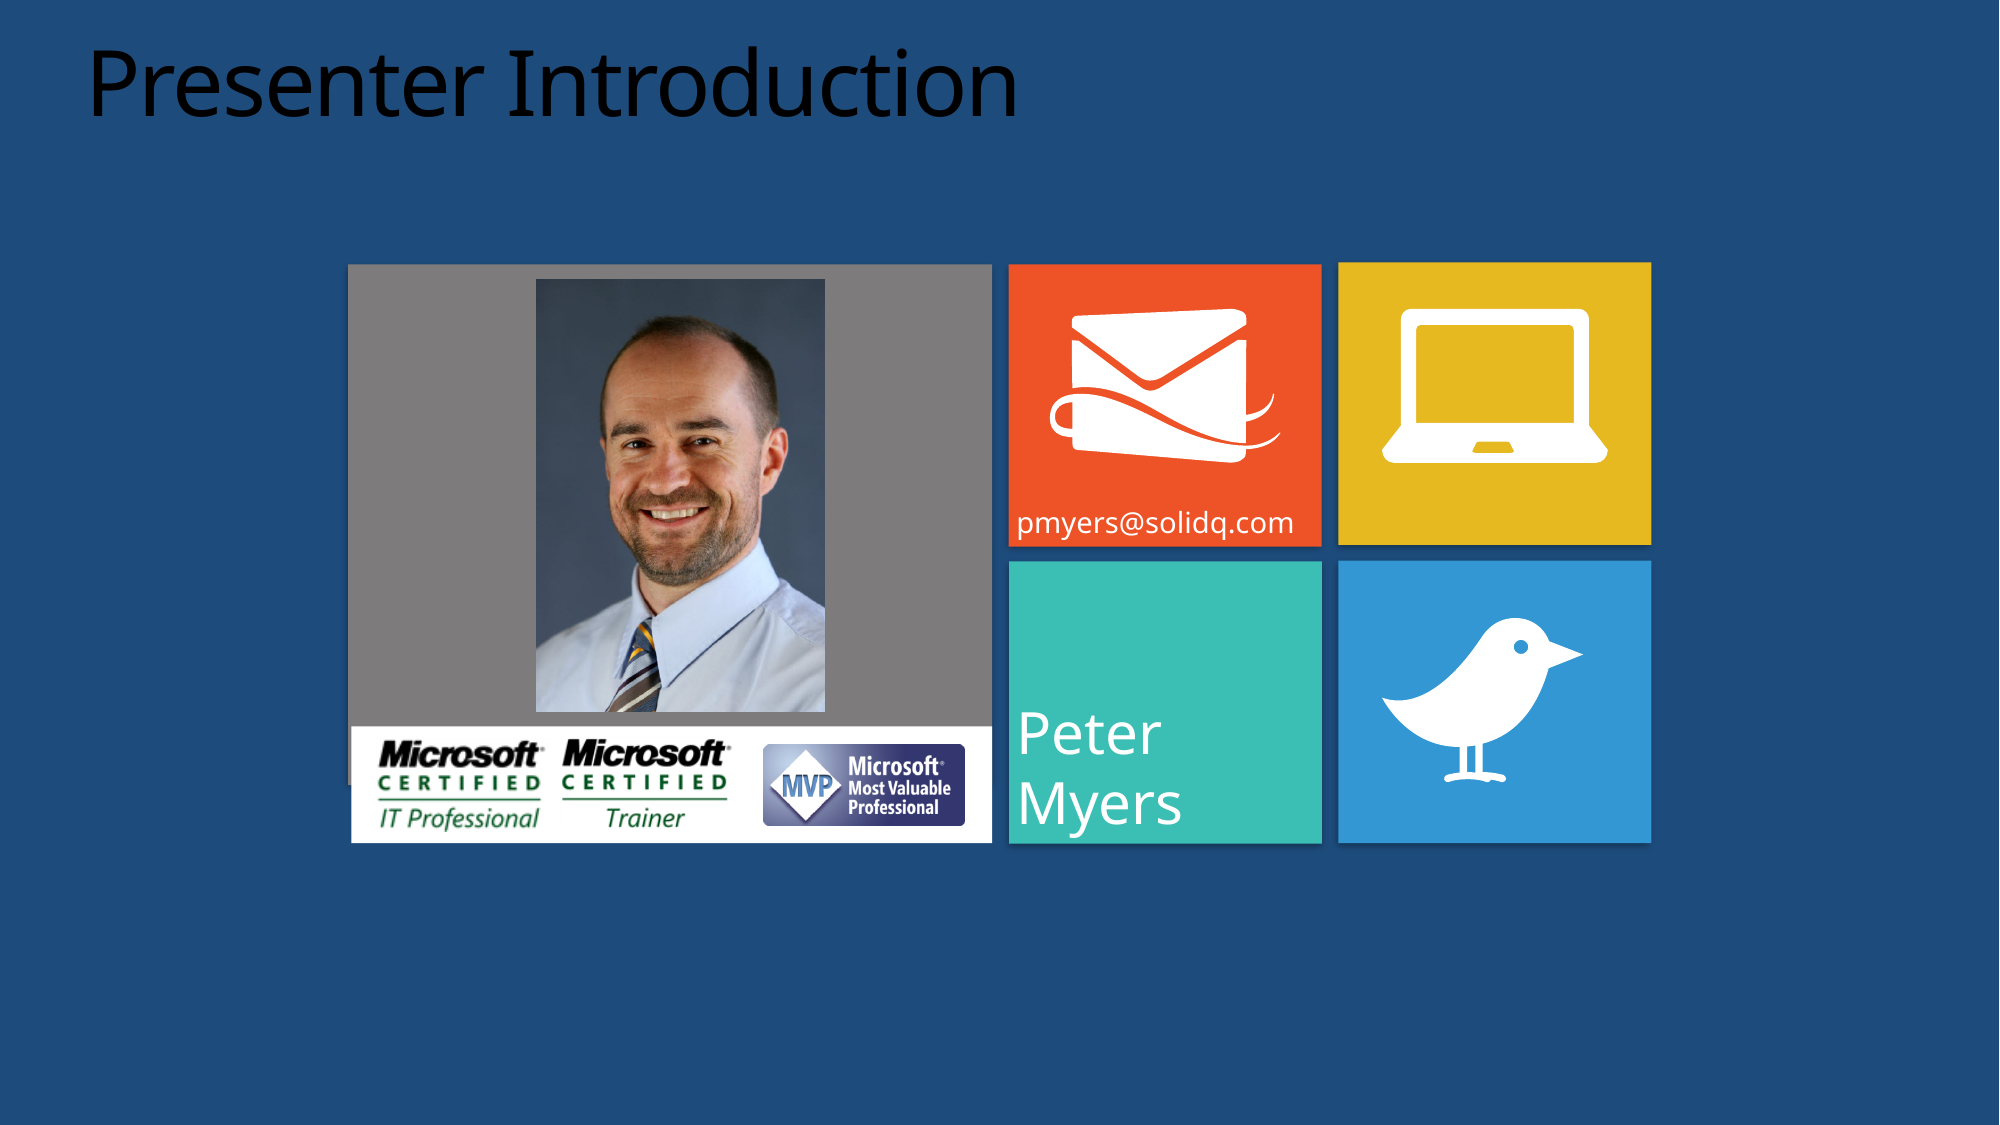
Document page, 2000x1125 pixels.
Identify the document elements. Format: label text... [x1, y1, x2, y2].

picture [374, 737, 557, 833]
title Presenter Introduction [85, 37, 1914, 138]
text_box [347, 262, 1652, 845]
picture [763, 744, 965, 826]
picture [536, 279, 825, 712]
picture [559, 737, 733, 829]
